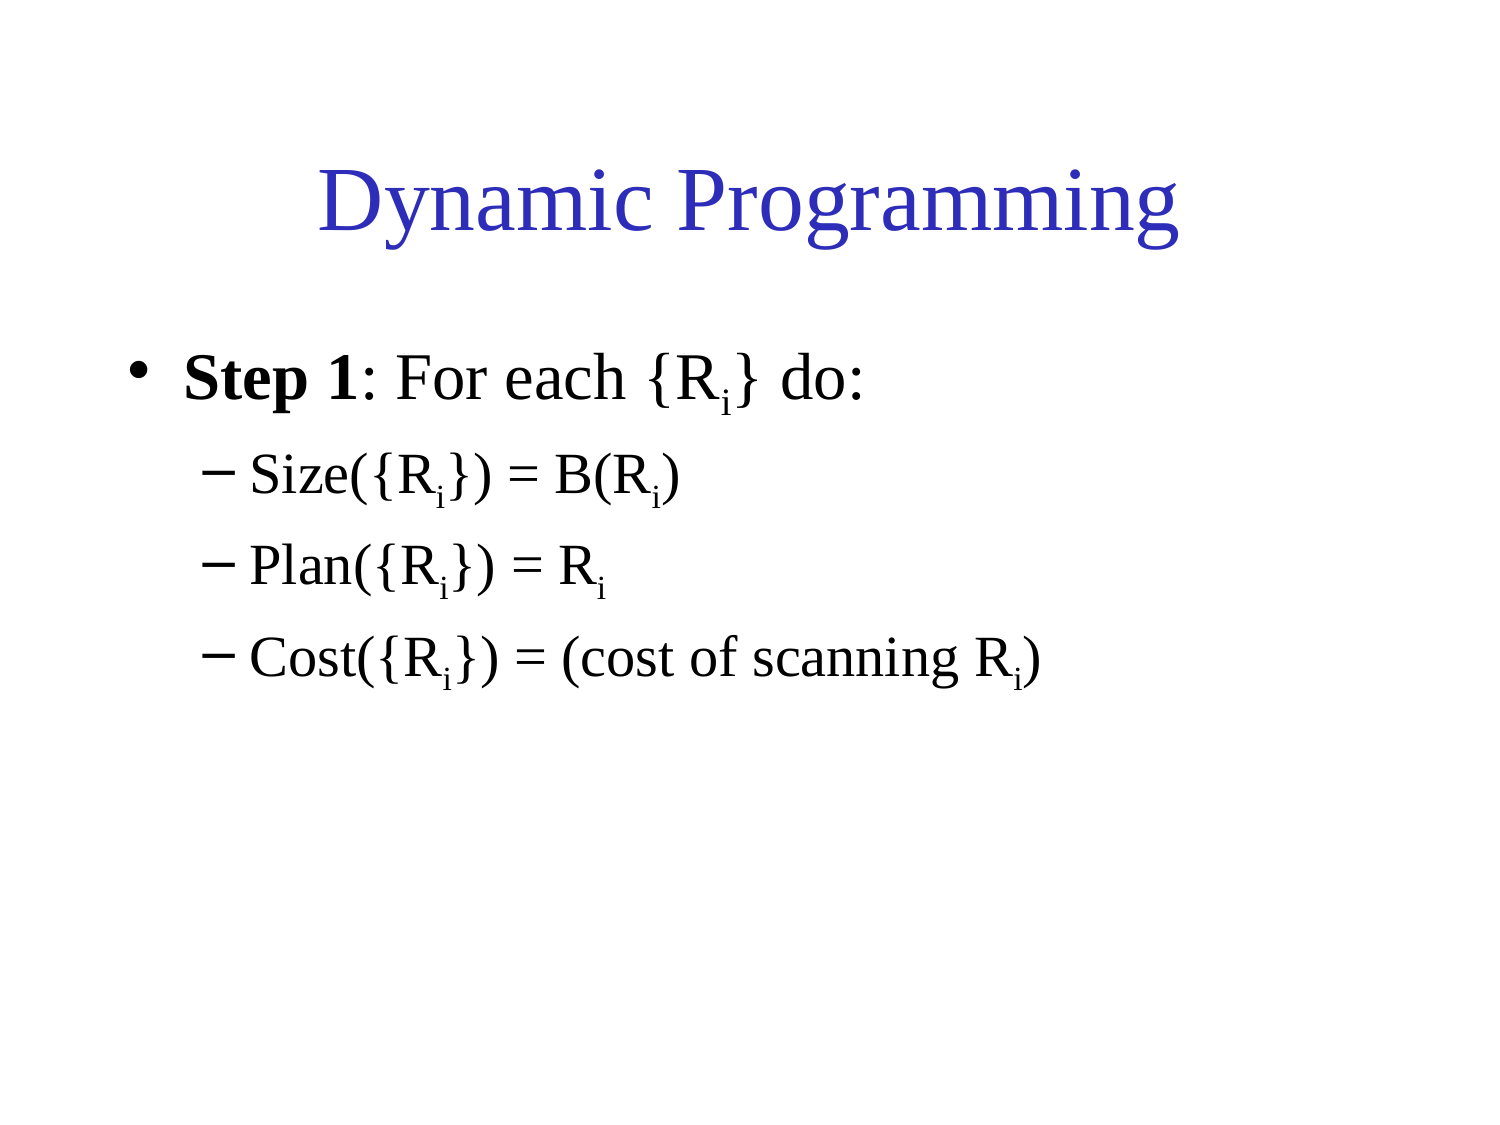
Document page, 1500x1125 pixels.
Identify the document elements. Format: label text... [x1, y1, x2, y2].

title Dynamic Programming [112, 99, 1388, 288]
list Step 1: For each {Ri} do: Size({Ri}) = B(Ri) Plan({Ri}) = Ri Cost({Ri}) = (cost of scanning Ri) [112, 324, 1388, 1001]
